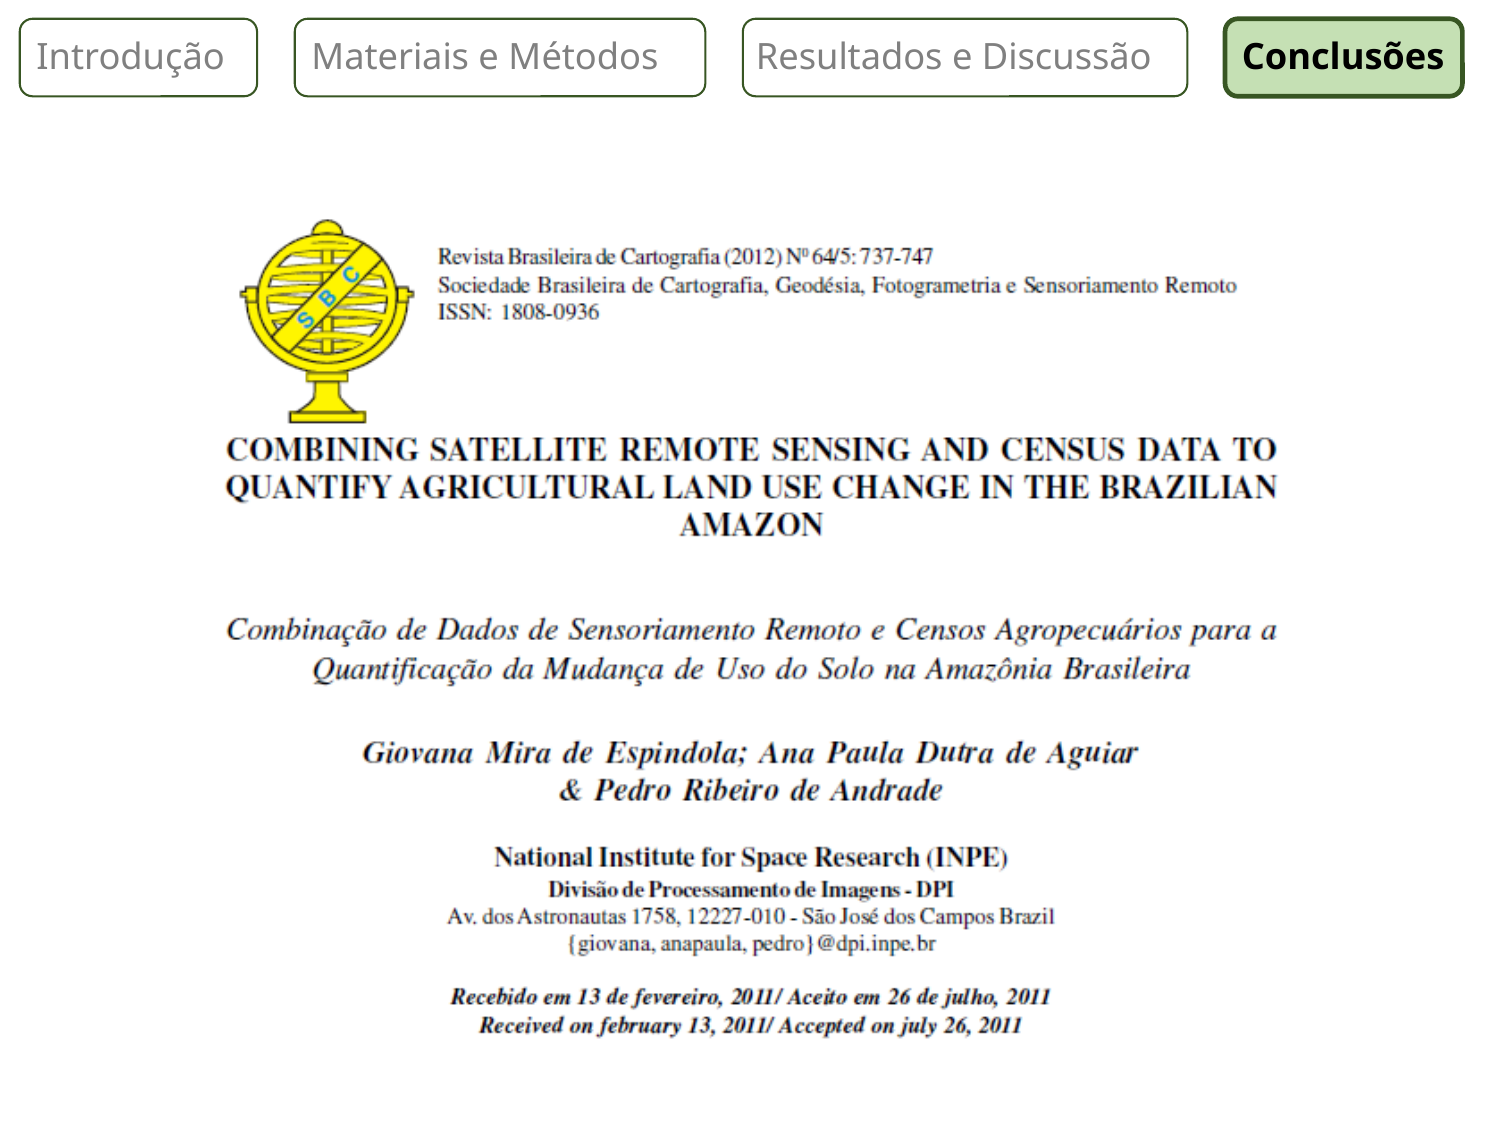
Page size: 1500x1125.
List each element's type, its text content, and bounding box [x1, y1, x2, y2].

picture [104, 134, 1373, 1078]
text_box Conclusões [1240, 18, 1481, 97]
text_box Materiais e Métodos [296, 18, 734, 97]
text_box Introdução [21, 18, 275, 97]
text_box Resultados e Discussão [740, 18, 1240, 97]
